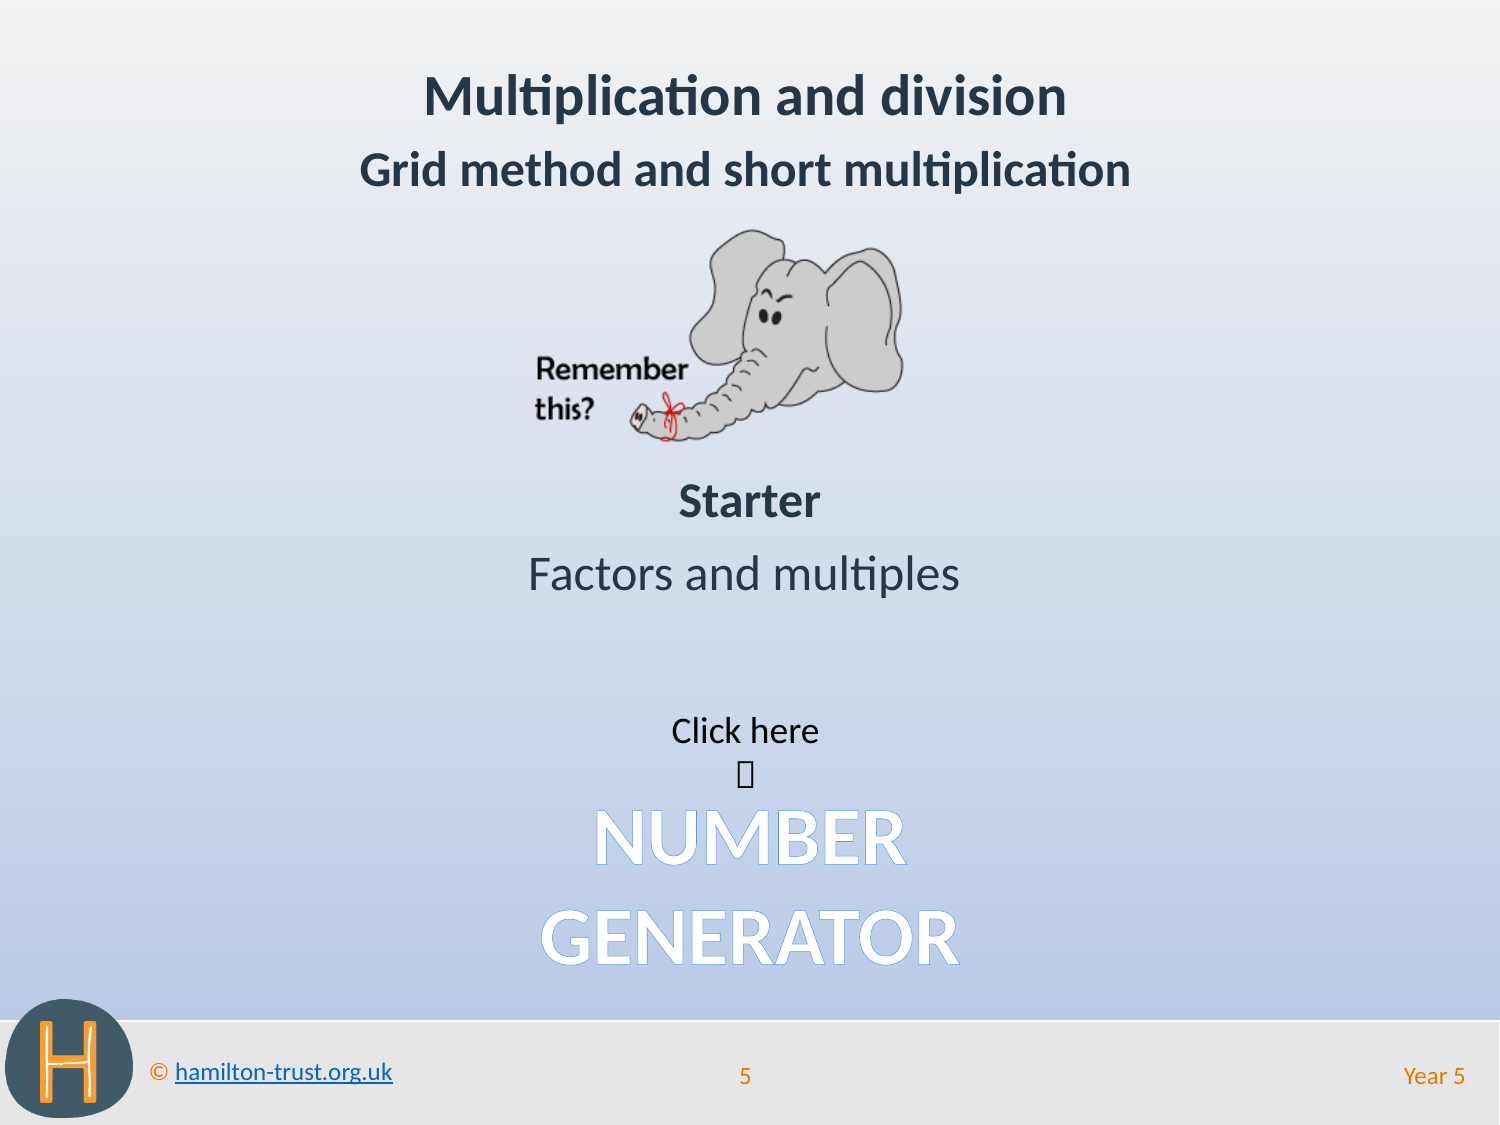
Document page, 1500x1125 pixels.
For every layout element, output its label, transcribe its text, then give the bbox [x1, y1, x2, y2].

picture [5, 999, 133, 1118]
footer Year 5 [975, 1044, 1482, 1105]
text_box Starter Factors and multiples [302, 460, 1197, 608]
picture [509, 206, 927, 472]
slide_number 5 [686, 1044, 805, 1105]
text_box Multiplication and division Grid method and short multiplication [179, 49, 1312, 204]
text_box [521, 698, 979, 991]
